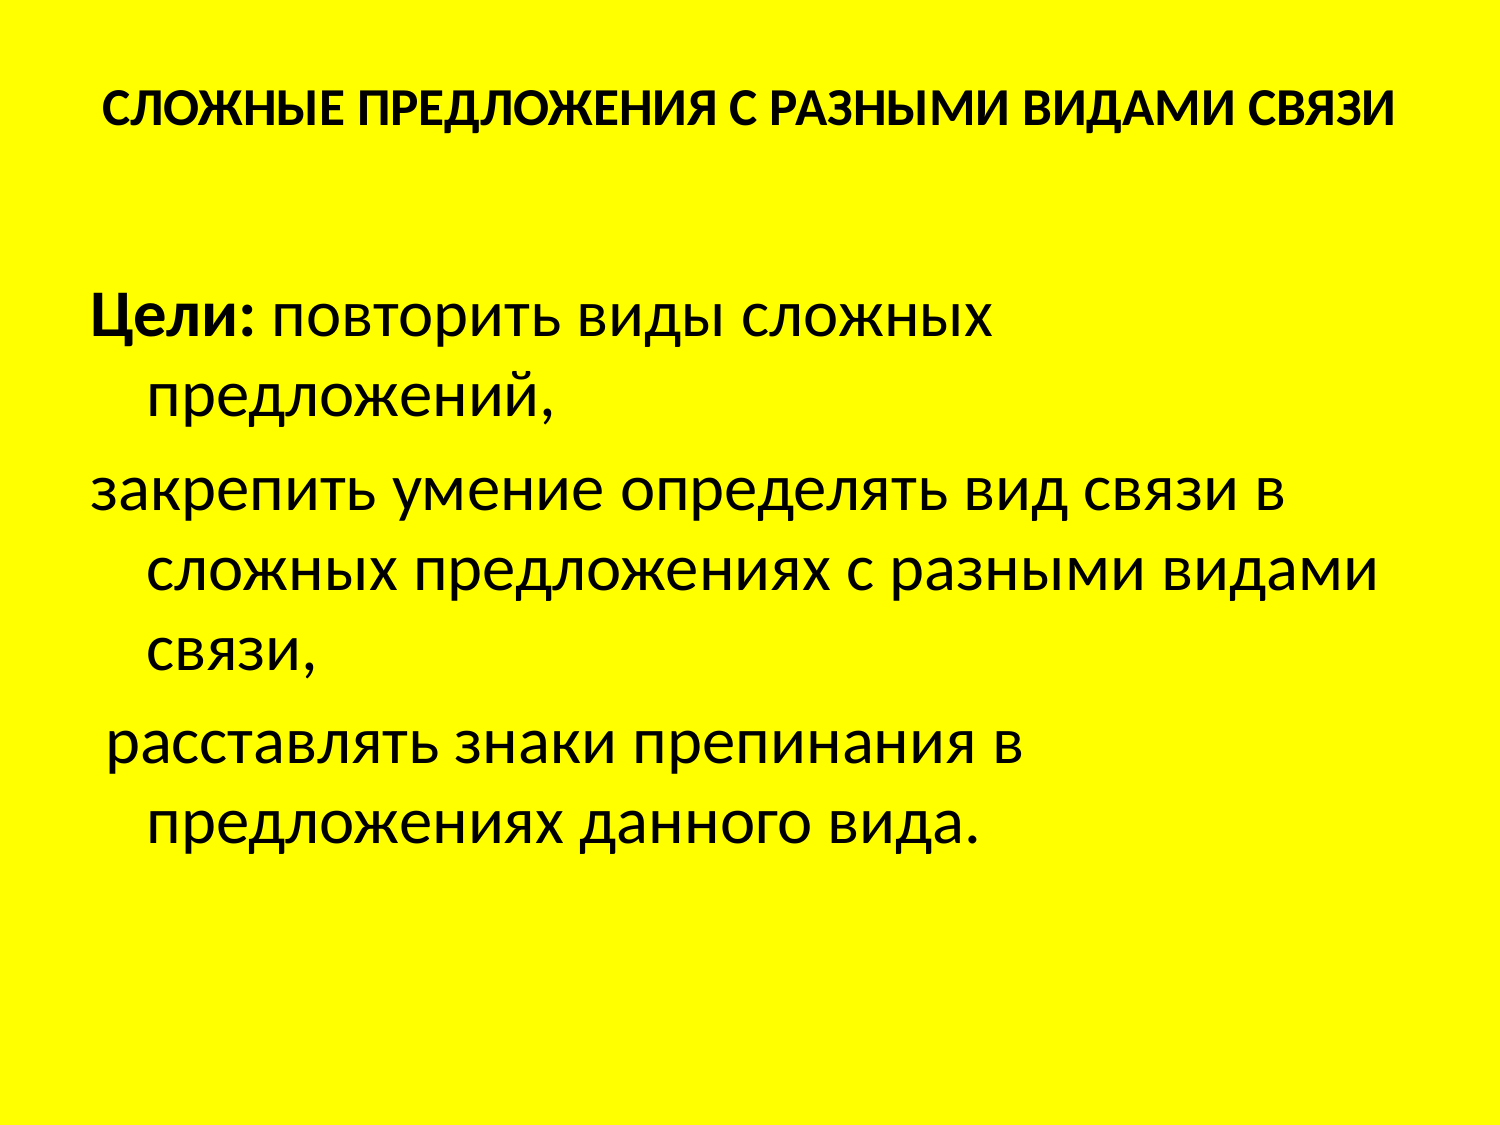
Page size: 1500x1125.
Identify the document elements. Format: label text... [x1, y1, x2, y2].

title СЛОЖНЫЕ ПРЕДЛОЖЕНИЯ С РАЗНЫМИ ВИДАМИ СВЯЗИ [75, 45, 1425, 233]
list Цели: повторить виды сложных предложений, закрепить умение определять вид связи в сложных предложениях с разными видами связи, расставлять знаки препинания в предложениях данного вида. [75, 262, 1425, 1005]
